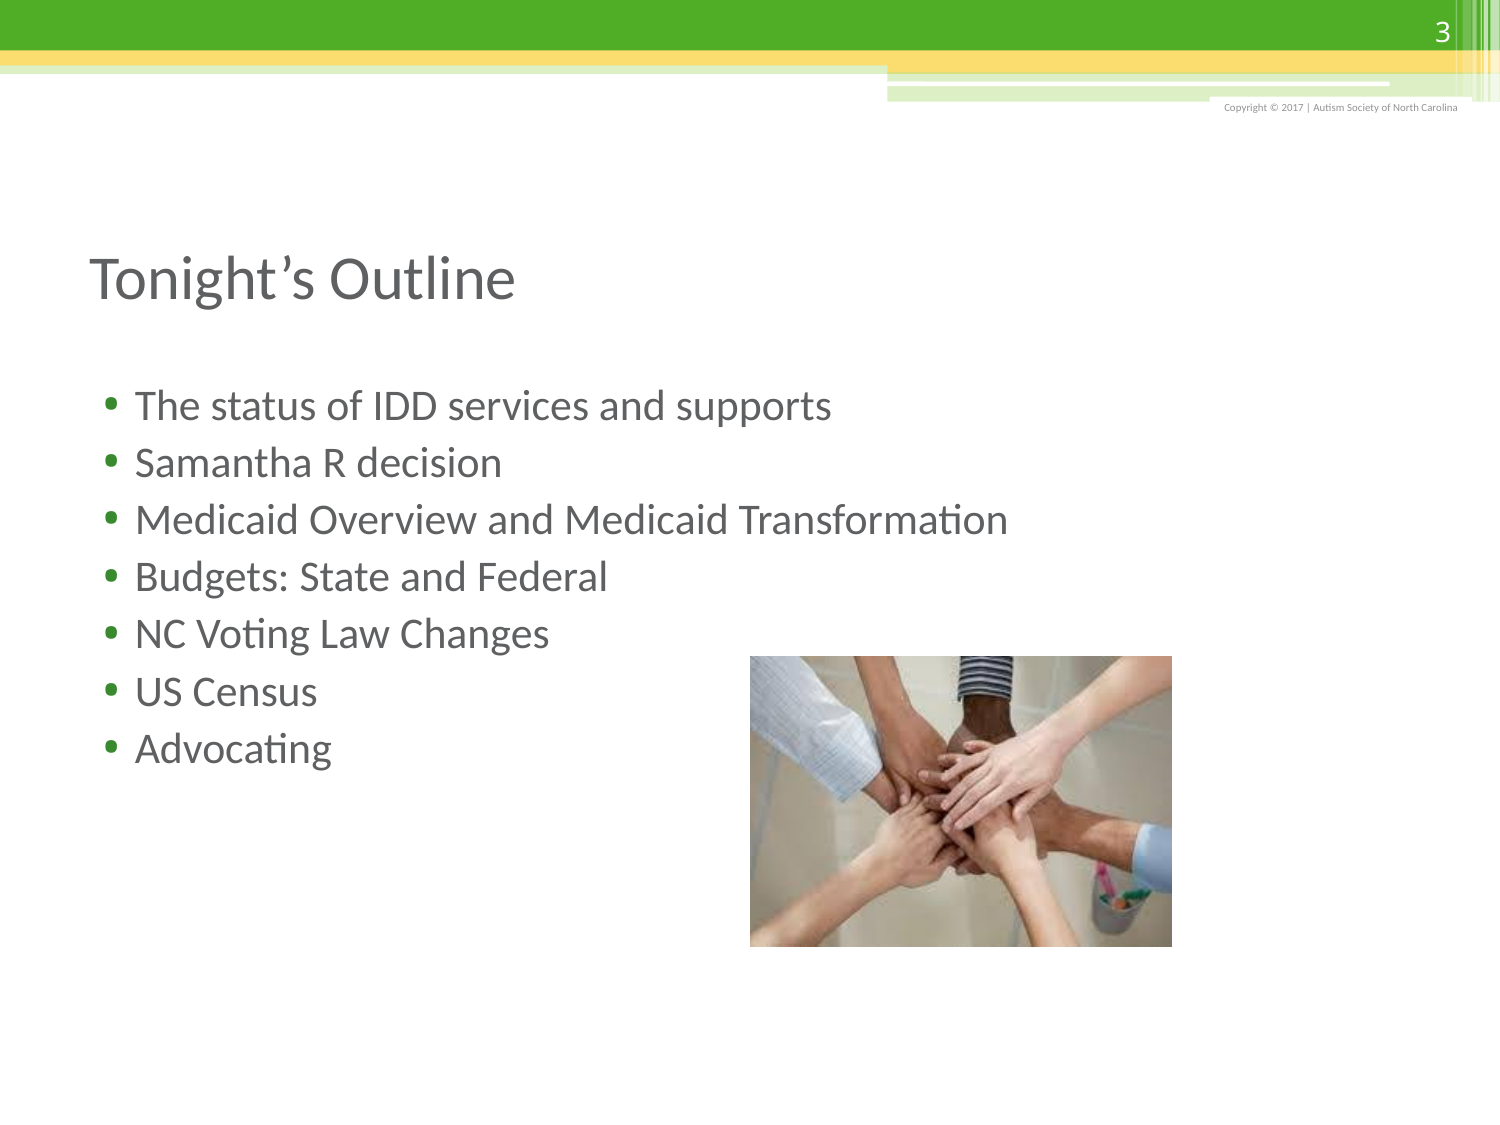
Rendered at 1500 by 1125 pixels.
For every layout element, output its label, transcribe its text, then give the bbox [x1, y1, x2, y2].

list The status of IDD services and supports Samantha R decision Medicaid Overview and Medicaid Transformation Budgets: State and Federal NC Voting Law Changes US Census Advocating [75, 368, 1425, 1079]
slide_number 3 [1341, 0, 1466, 61]
picture [749, 656, 1172, 947]
title Tonight’s Outline [75, 187, 1425, 363]
